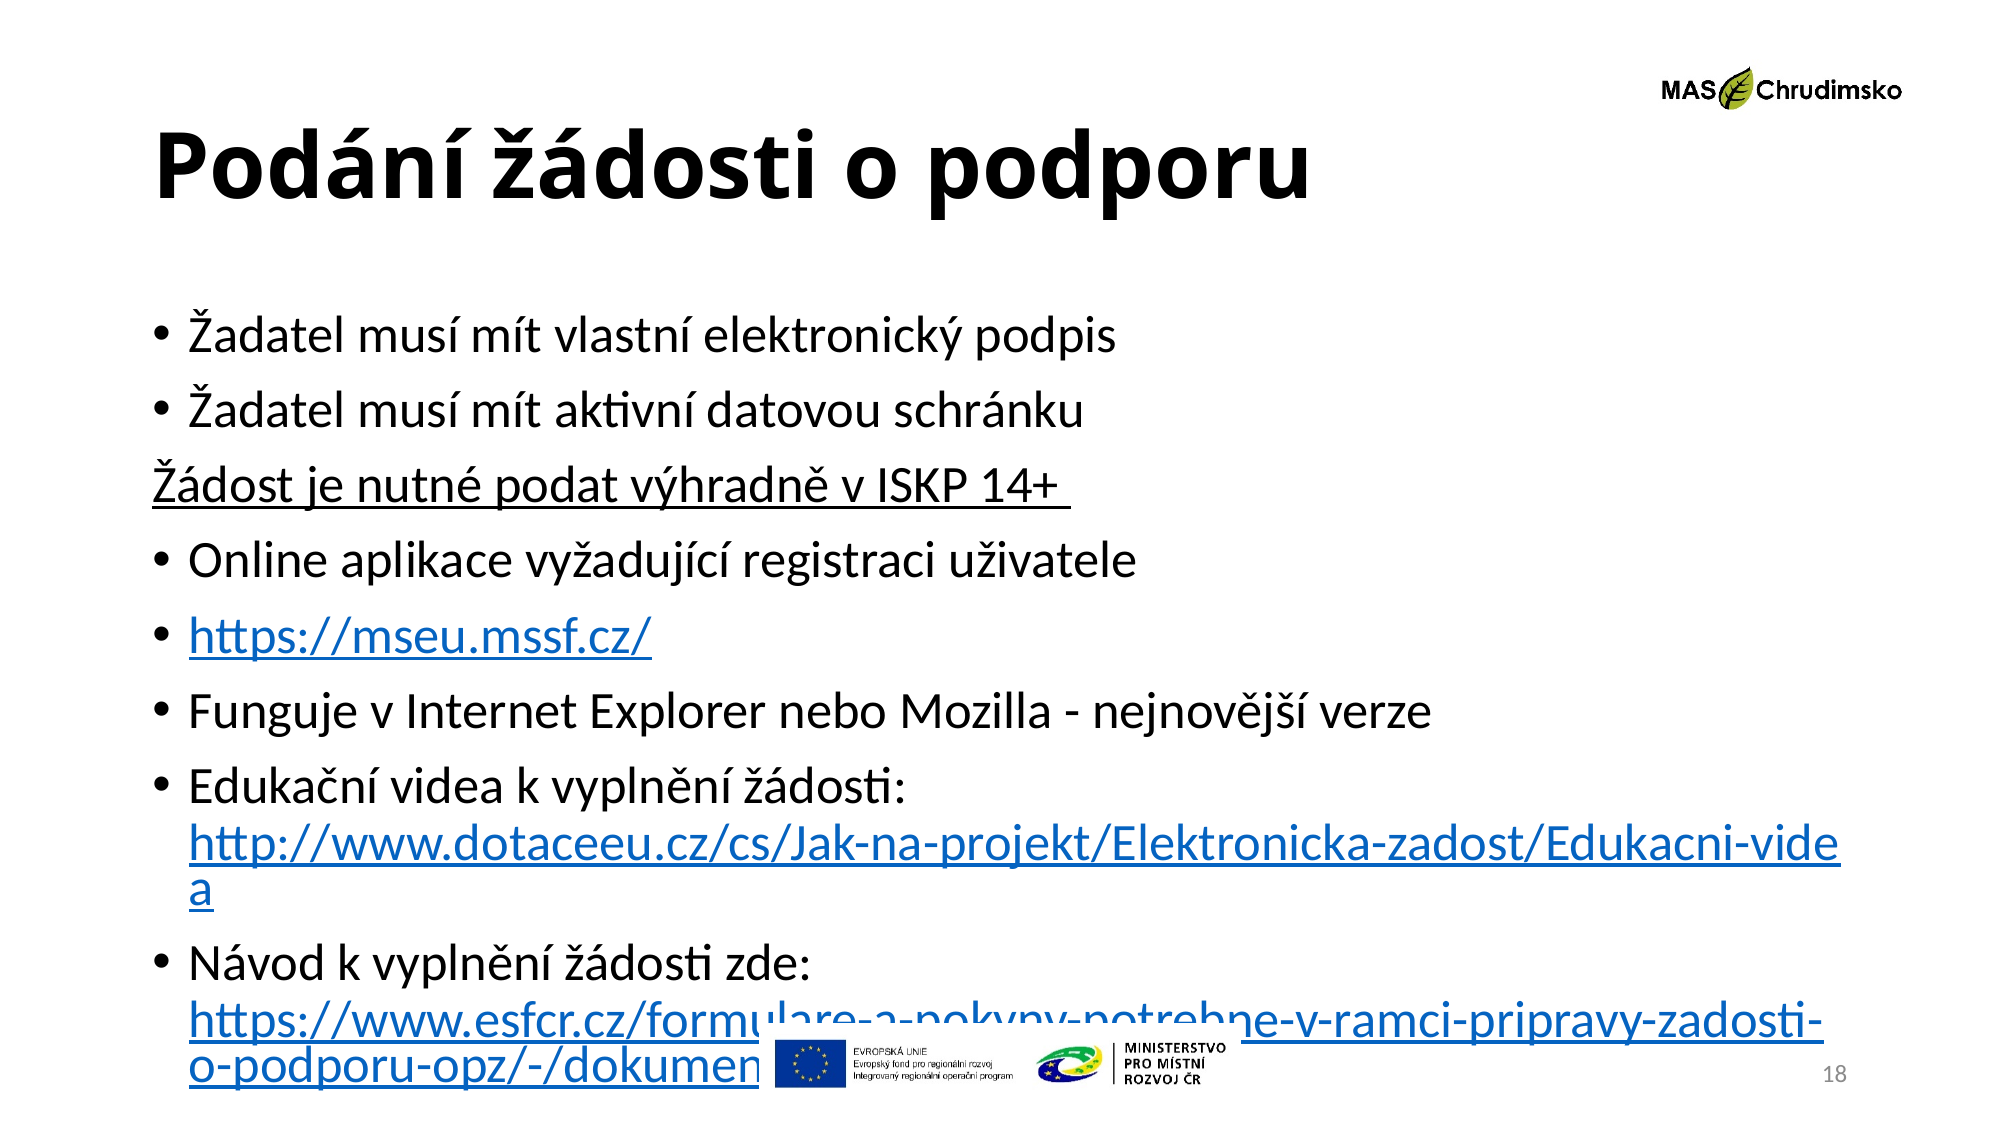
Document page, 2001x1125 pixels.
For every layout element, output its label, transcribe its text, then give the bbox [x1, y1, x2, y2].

picture [1641, 59, 1922, 116]
picture [759, 1023, 1241, 1103]
slide_number 18 [1412, 1042, 1863, 1103]
list Žadatel musí mít vlastní elektronický podpis Žadatel musí mít aktivní datovou schránku Žádost je nutné podat výhradně v ISKP 14+ Online aplikace vyžadující registraci uživatele https://mseu.mssf.cz/ Funguje v Internet Explorer nebo Mozilla - nejnovější verze Edukační videa k vyplnění žádosti: http://www.dotaceeu.cz/cs/Jak-na-projekt/Elektronicka-zadost/Edukacni-videa Návod k vyplnění žádosti zde: https://www.esfcr.cz/formulare-a-pokyny-potrebne-v-ramci-pripravy-zadosti-o-podporu-opz/-/dokument/797956 [137, 299, 1863, 1014]
title Podání žádosti o podporu [137, 59, 1863, 278]
